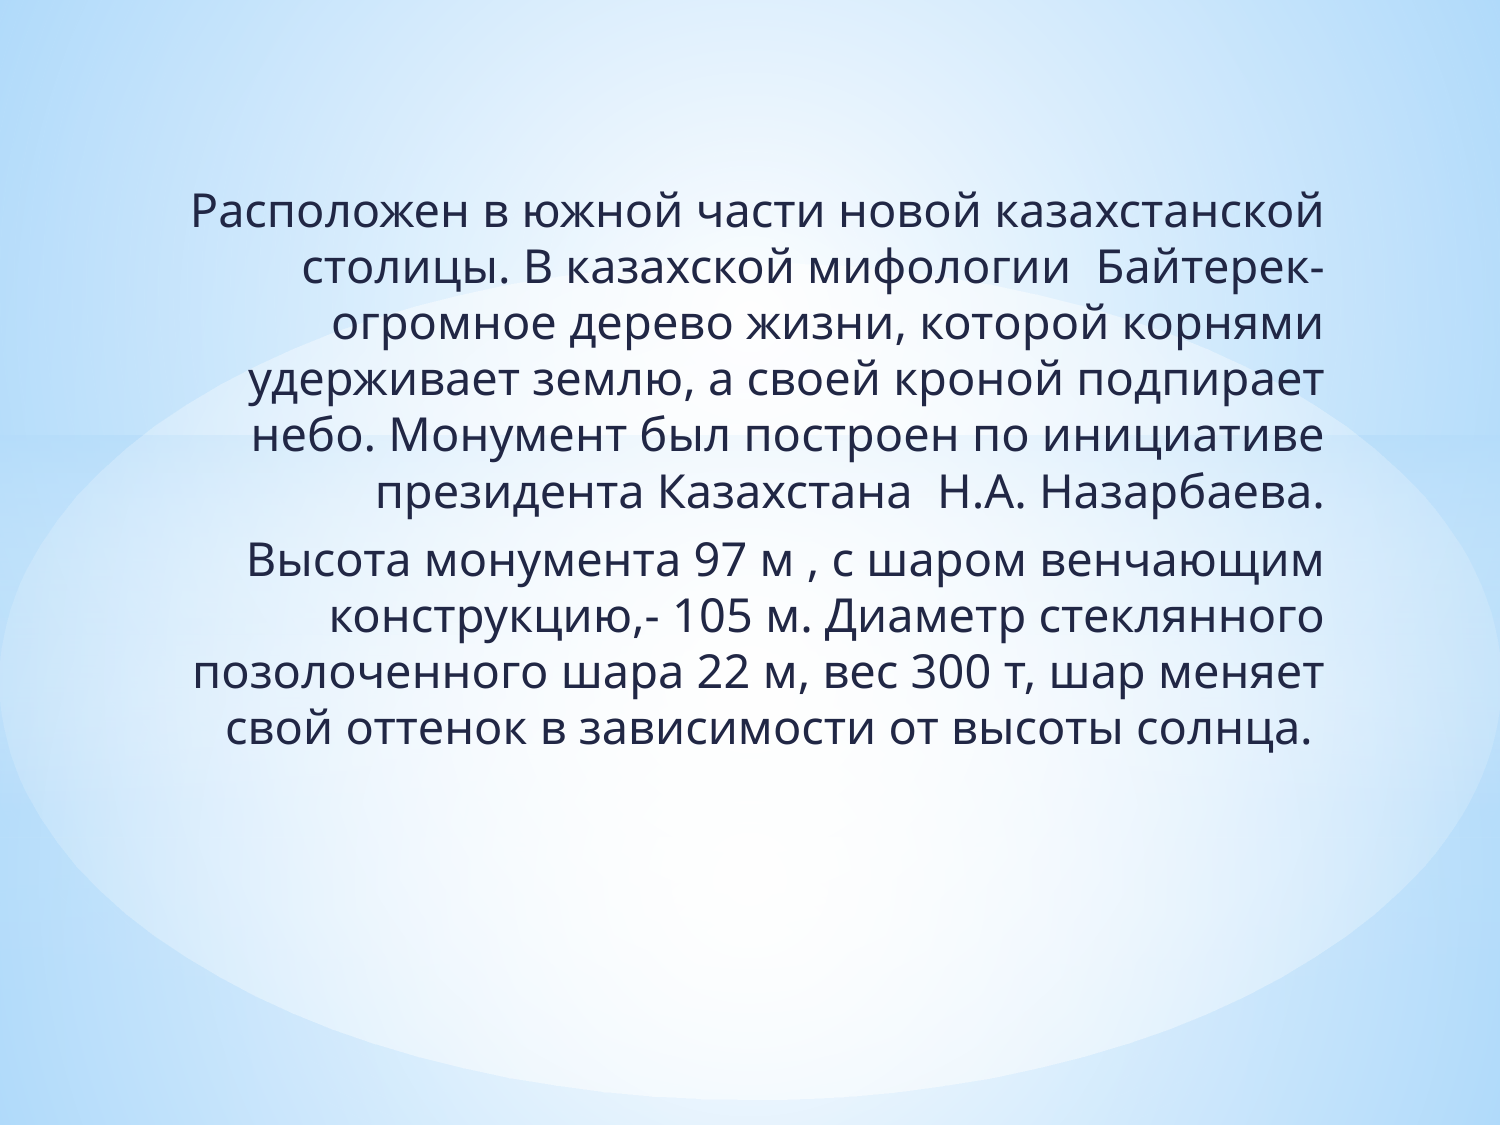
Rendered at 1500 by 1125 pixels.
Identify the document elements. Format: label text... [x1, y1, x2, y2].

list Расположен в южной части новой казахстанской столицы. В казахской мифологии Байтерек-огромное дерево жизни, которой корнями удерживает землю, а своей кроной подпирает небо. Монумент был построен по инициативе президента Казахстана Н.А. Назарбаева. Высота монумента 97 м , с шаром венчающим конструкцию,- 105 м. Диаметр стеклянного позолоченного шара 22 м, вес 300 т, шар меняет свой оттенок в зависимости от высоты солнца. [159, 172, 1341, 811]
